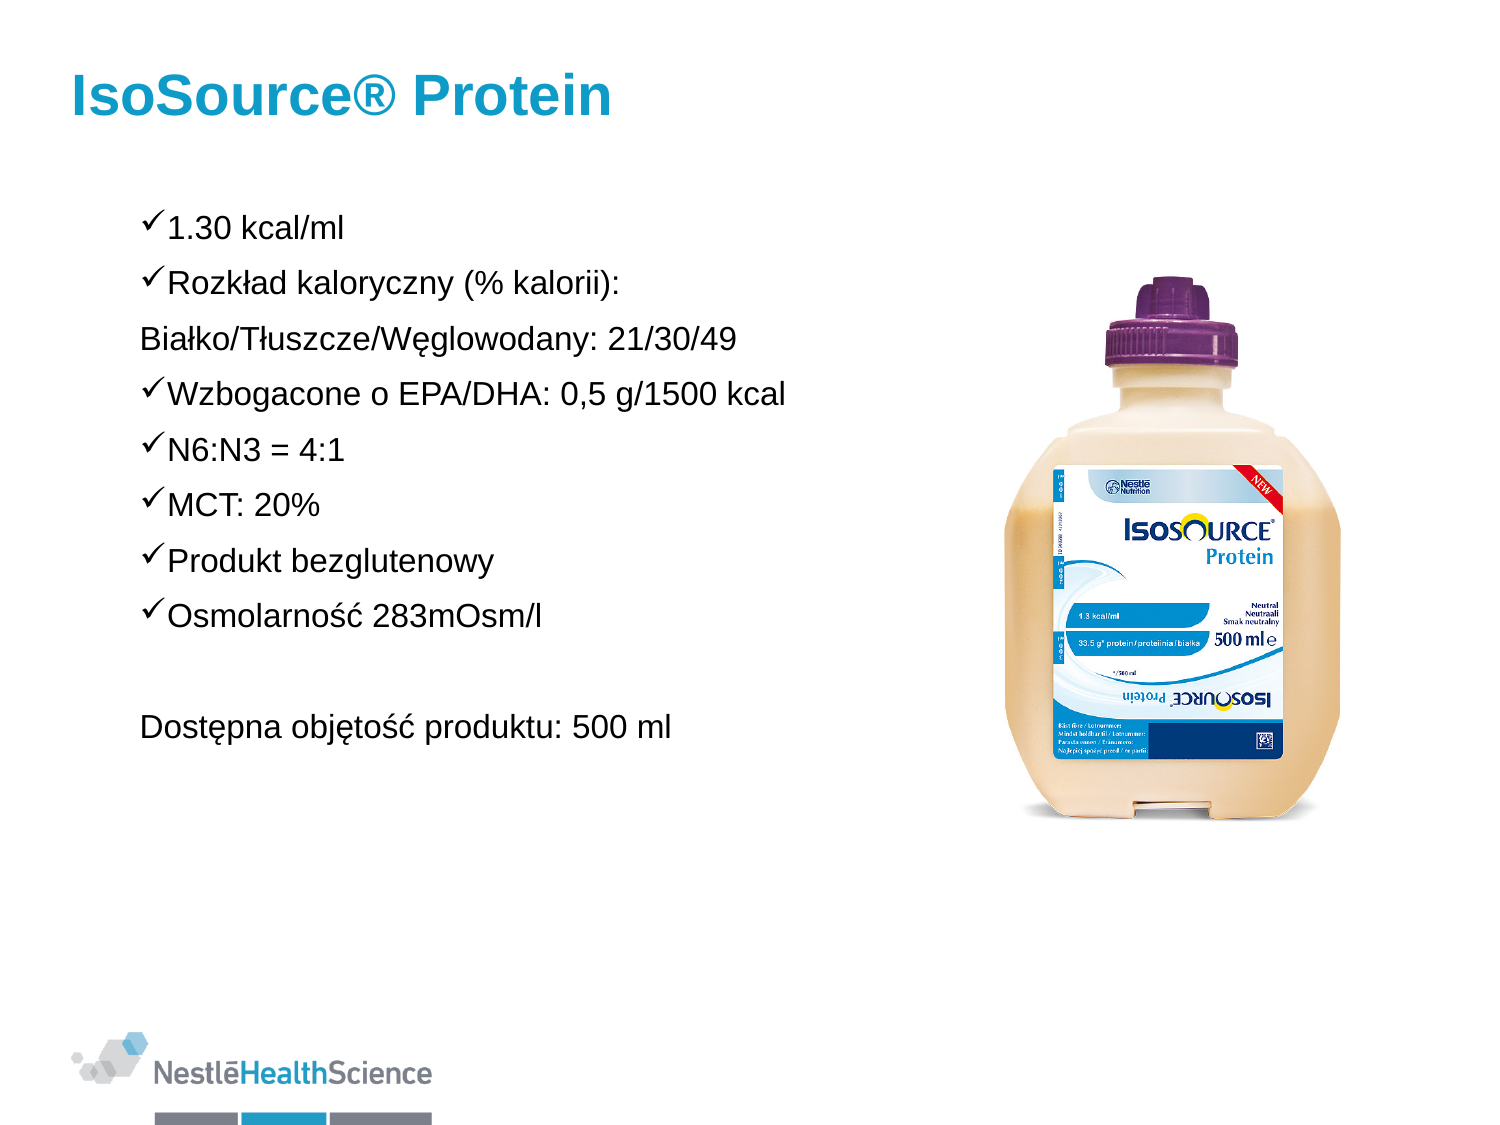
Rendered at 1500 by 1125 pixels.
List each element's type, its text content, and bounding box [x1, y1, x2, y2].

picture [67, 1028, 435, 1125]
table_header 1.30 kcal/ml Rozkład kaloryczny (% kalorii): Białko/Tłuszcze/Węglowodany: 21/30/49 Wzbogacone o EPA/DHA: 0,5 g/1500 kcal N6:N3 = 4:1 MCT: 20% Produkt bezglutenowy Osmolarność 283mOsm/l Dostępna objętość produktu: 500 ml [125, 191, 805, 944]
title IsoSource® Protein [56, 49, 1408, 206]
picture [970, 236, 1374, 882]
